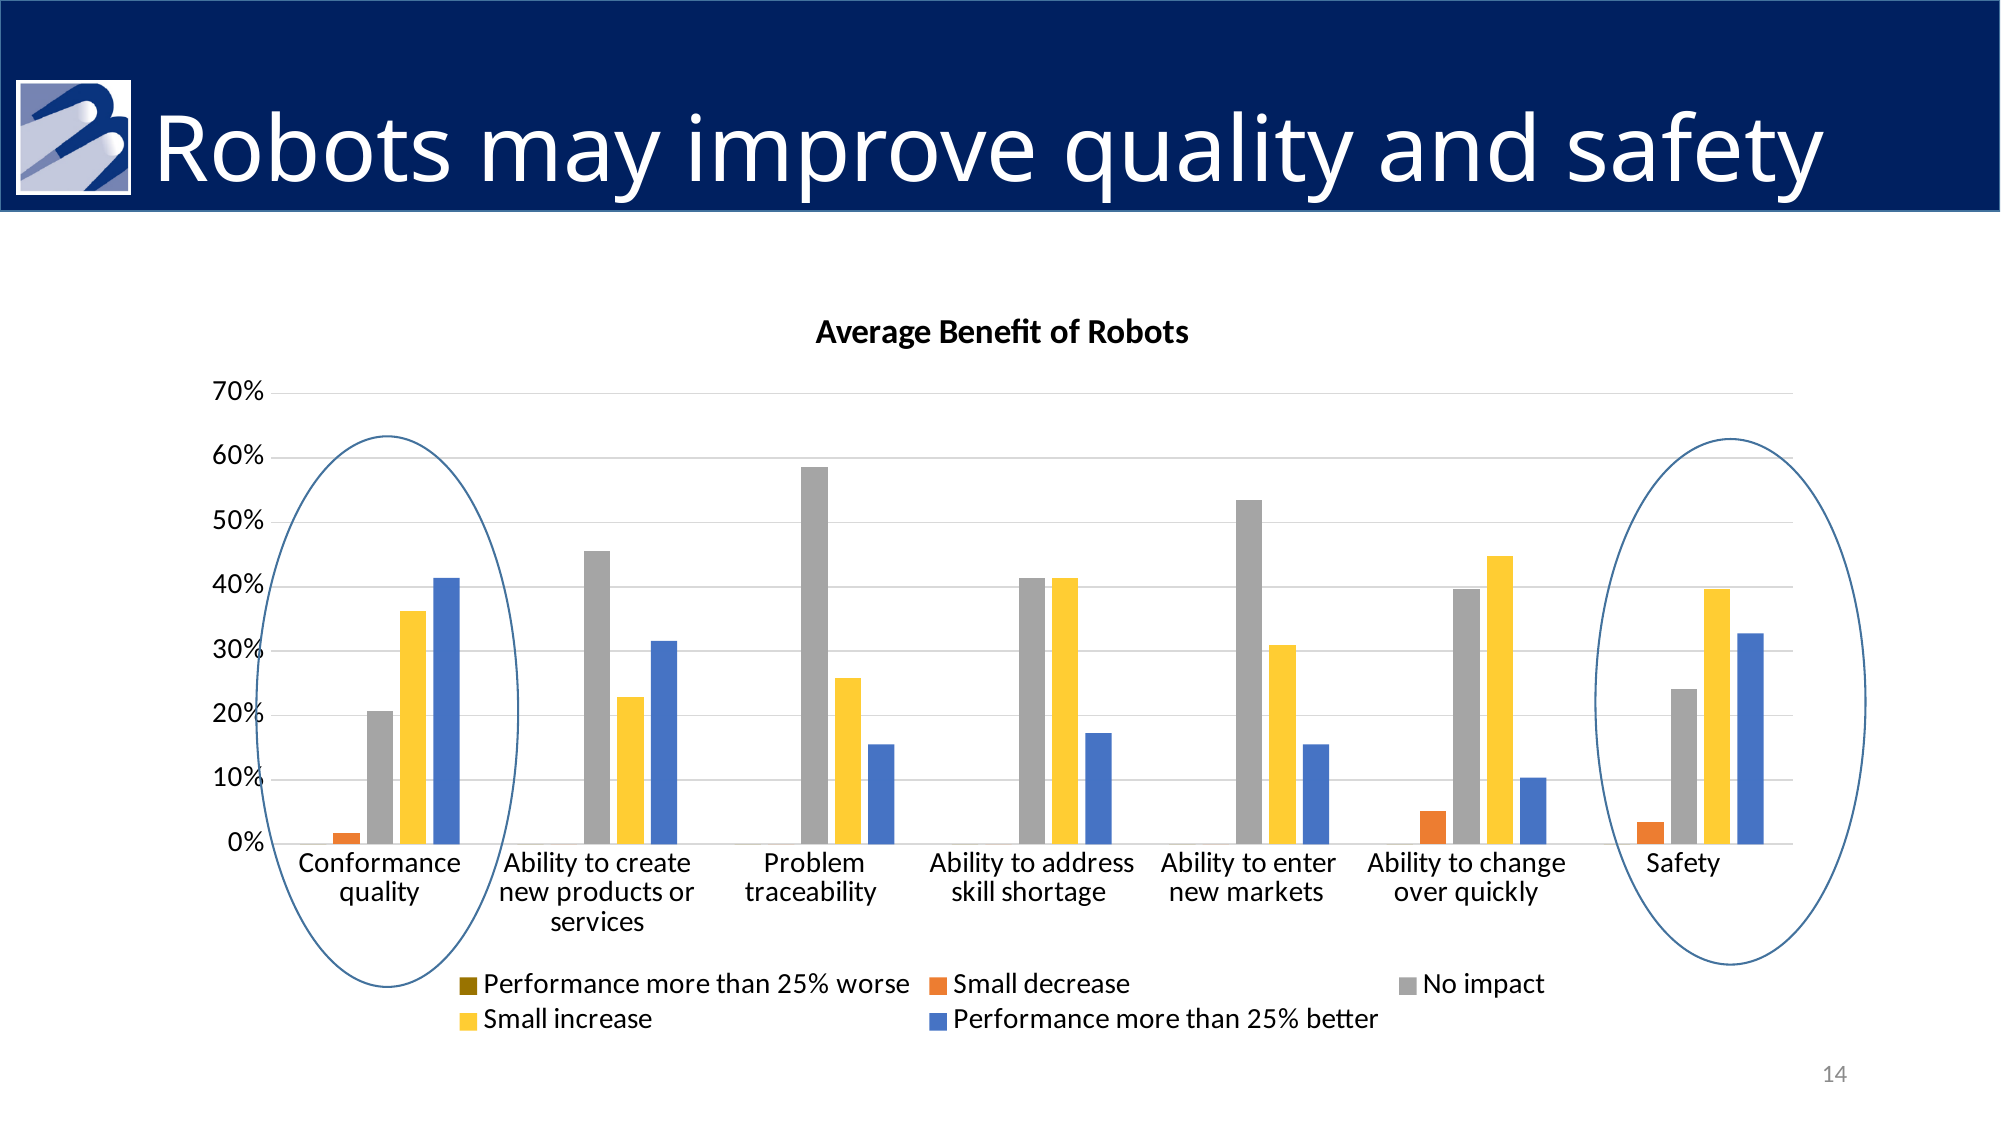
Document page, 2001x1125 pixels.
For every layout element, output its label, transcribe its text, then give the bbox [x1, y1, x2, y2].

title Robots may improve quality and safety [137, 43, 1863, 261]
chart [179, 283, 1826, 1043]
slide_number 14 [1412, 1042, 1863, 1103]
picture [16, 80, 131, 195]
text_box [1826, 513, 1867, 890]
